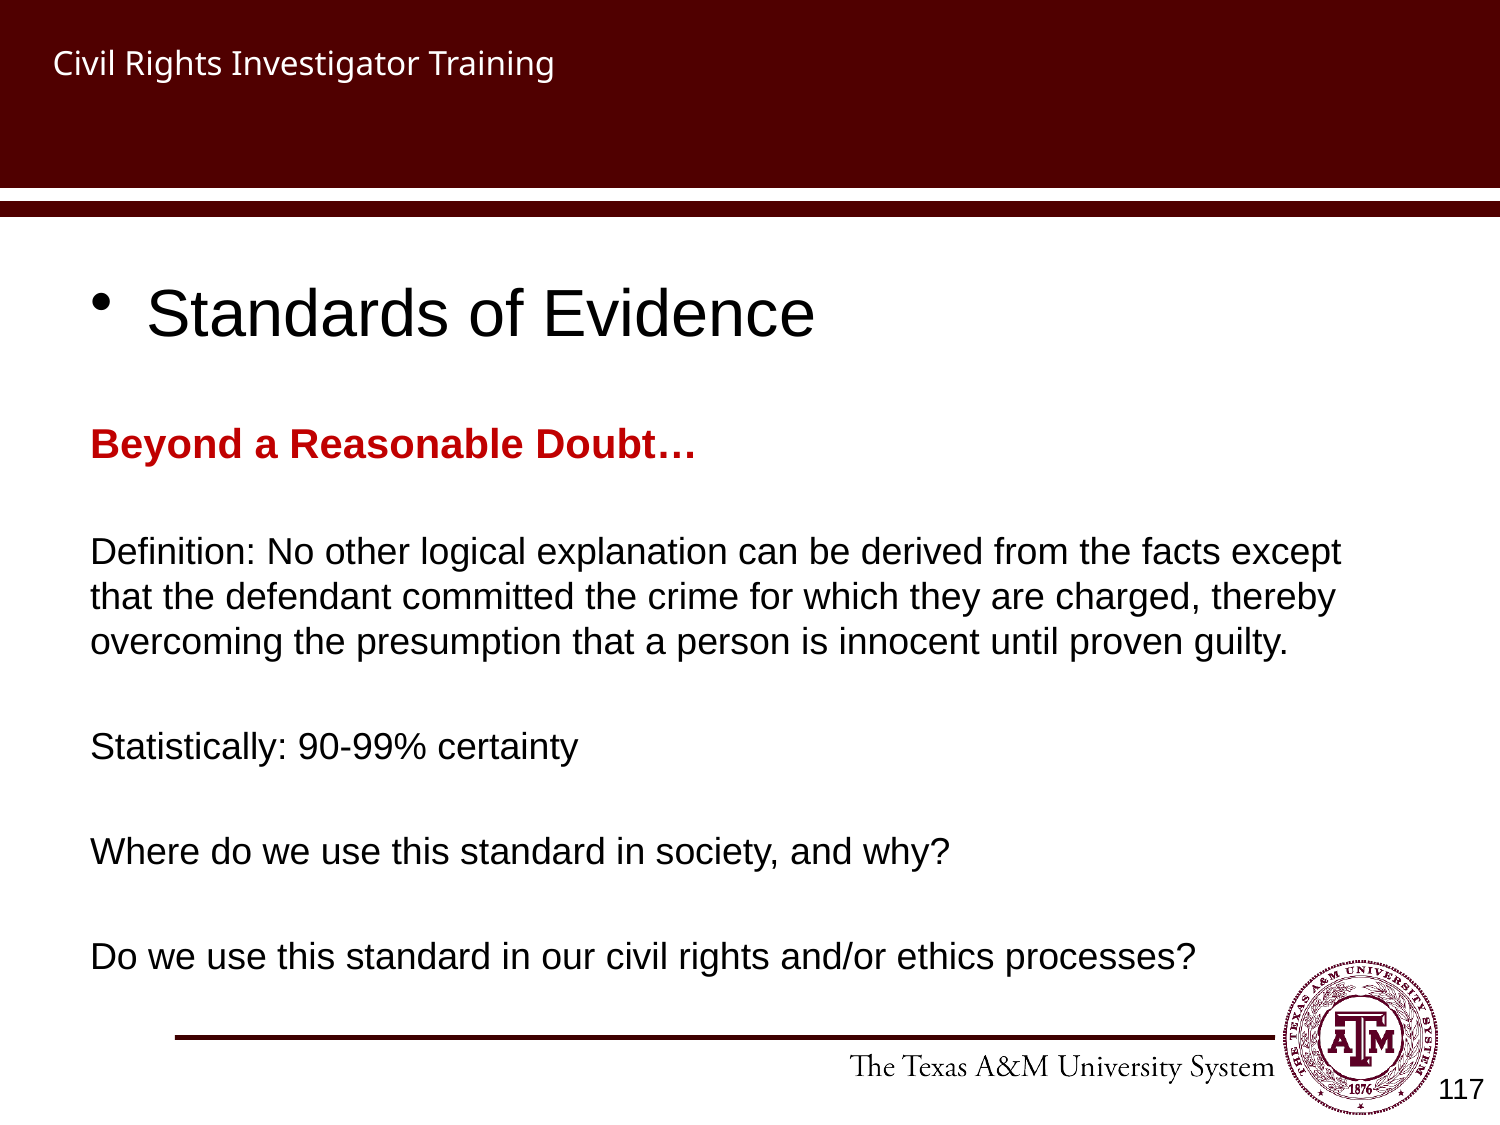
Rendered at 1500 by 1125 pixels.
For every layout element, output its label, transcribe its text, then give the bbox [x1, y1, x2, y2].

slide_number 117 [1149, 1062, 1500, 1125]
picture [1283, 960, 1438, 1062]
list Standards of Evidence Beyond a Reasonable Doubt… Definition: No other logical explanation can be derived from the facts except that the defendant committed the crime for which they are charged, thereby overcoming the presumption that a person is innocent until proven guilty. Statistically: 90-99% certainty Where do we use this standard in society, and why? Do we use this standard in our civil rights and/or ethics processes? [74, 262, 1426, 1006]
title Civil Rights Investigator Training [37, 37, 1388, 88]
picture [849, 1042, 1275, 1125]
